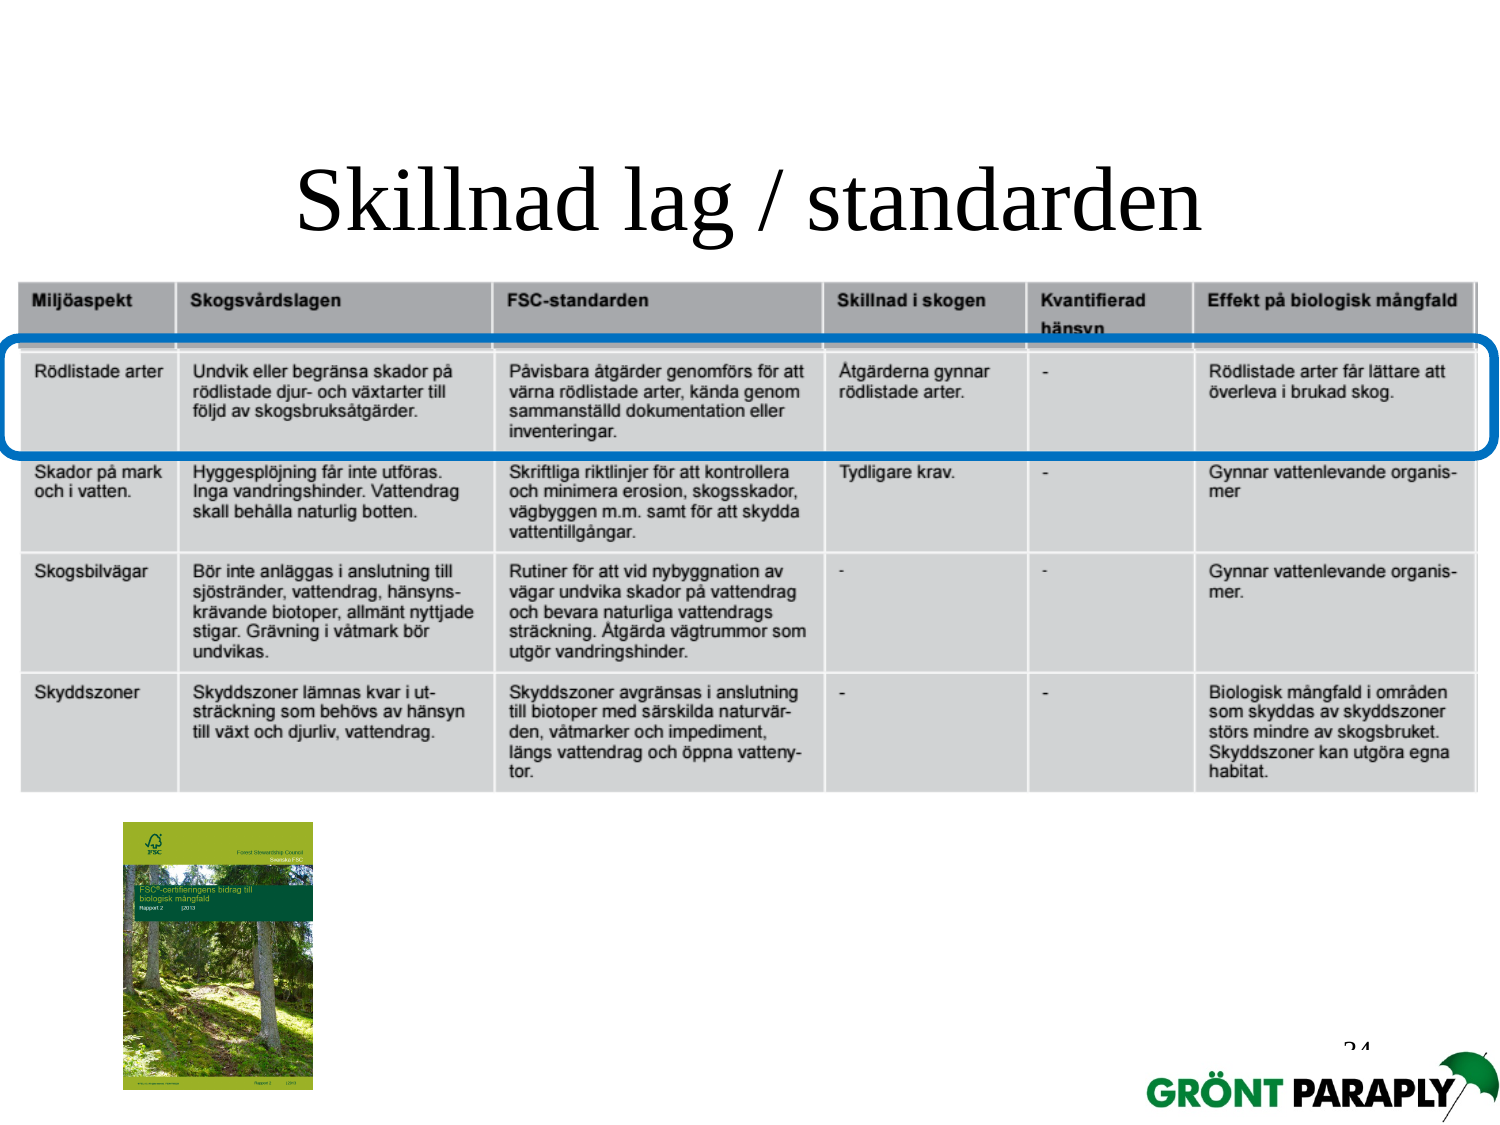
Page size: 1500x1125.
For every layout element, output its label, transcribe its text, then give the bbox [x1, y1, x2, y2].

picture [17, 278, 1479, 796]
slide_number 34 [1074, 1025, 1388, 1100]
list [123, 822, 314, 1090]
text_box [1484, 340, 1495, 454]
picture [1145, 1050, 1500, 1123]
title Skillnad lag / standarden [112, 99, 1388, 277]
text_box [0, 339, 12, 455]
